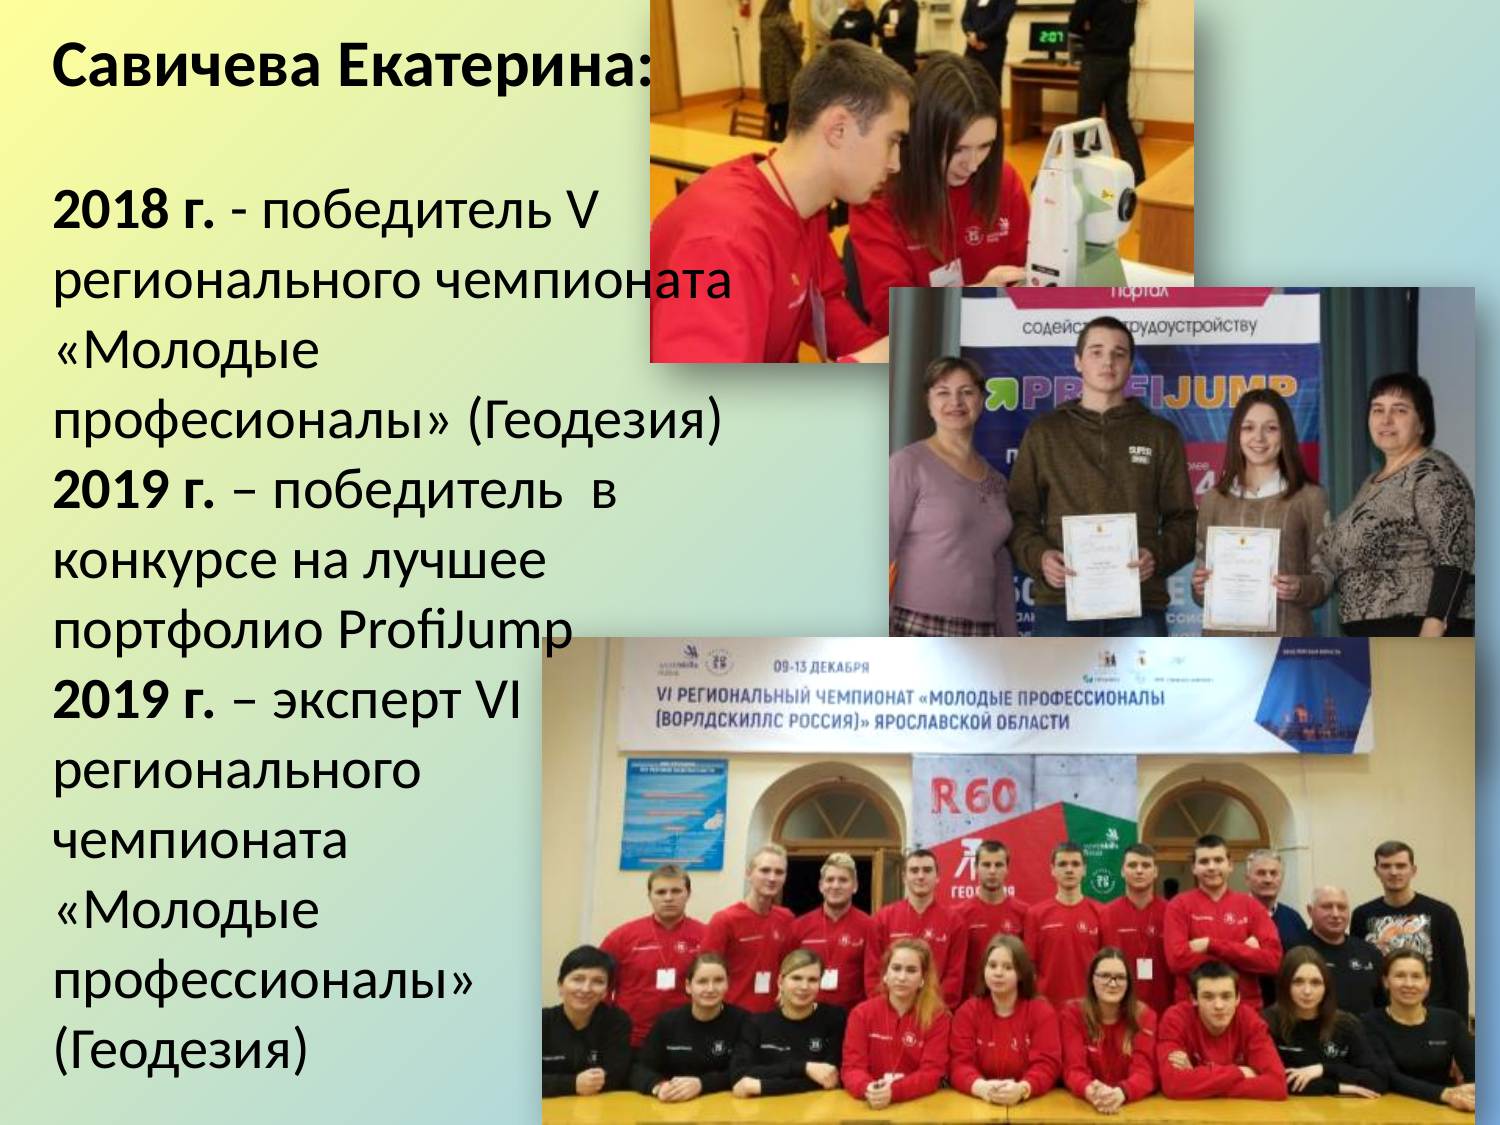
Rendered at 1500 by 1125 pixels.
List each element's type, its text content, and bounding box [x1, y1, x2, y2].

picture [649, 0, 1476, 637]
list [542, 637, 1476, 1125]
title Савичева Екатерина: 2018 г. - победитель V регионального чемпионата «Молодые професионалы» (Геодезия) 2019 г. – победитель в конкурсе на лучшее портфолио ProfiJump 2019 г. – эксперт VI регионального чемпионата «Молодые профессионалы» (Геодезия) [37, 99, 750, 1000]
